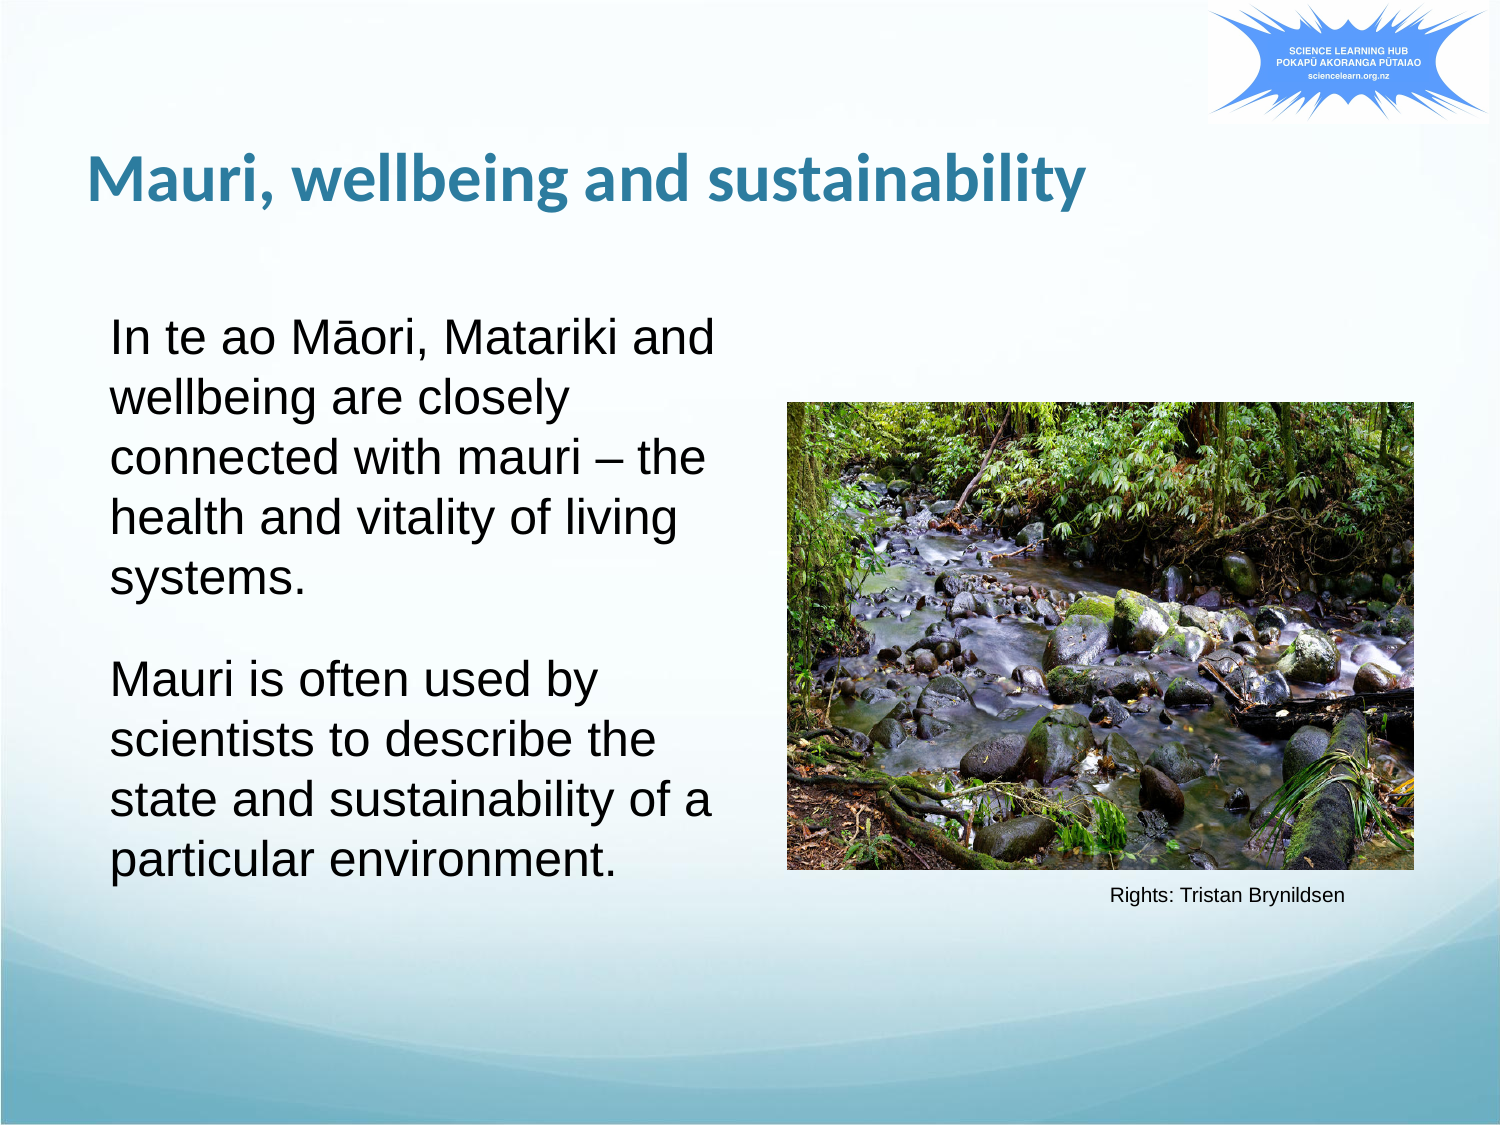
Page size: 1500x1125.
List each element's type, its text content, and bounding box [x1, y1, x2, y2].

list In te ao Māori, Matariki and wellbeing are closely connected with mauri – the health and vitality of living systems. Mauri is often used by scientists to describe the state and sustainability of a particular environment. [94, 289, 750, 1009]
picture [0, 0, 1500, 1125]
text_box Rights: Tristan Brynildsen [1094, 878, 1414, 920]
title Mauri, wellbeing and sustainability [71, 102, 1242, 231]
